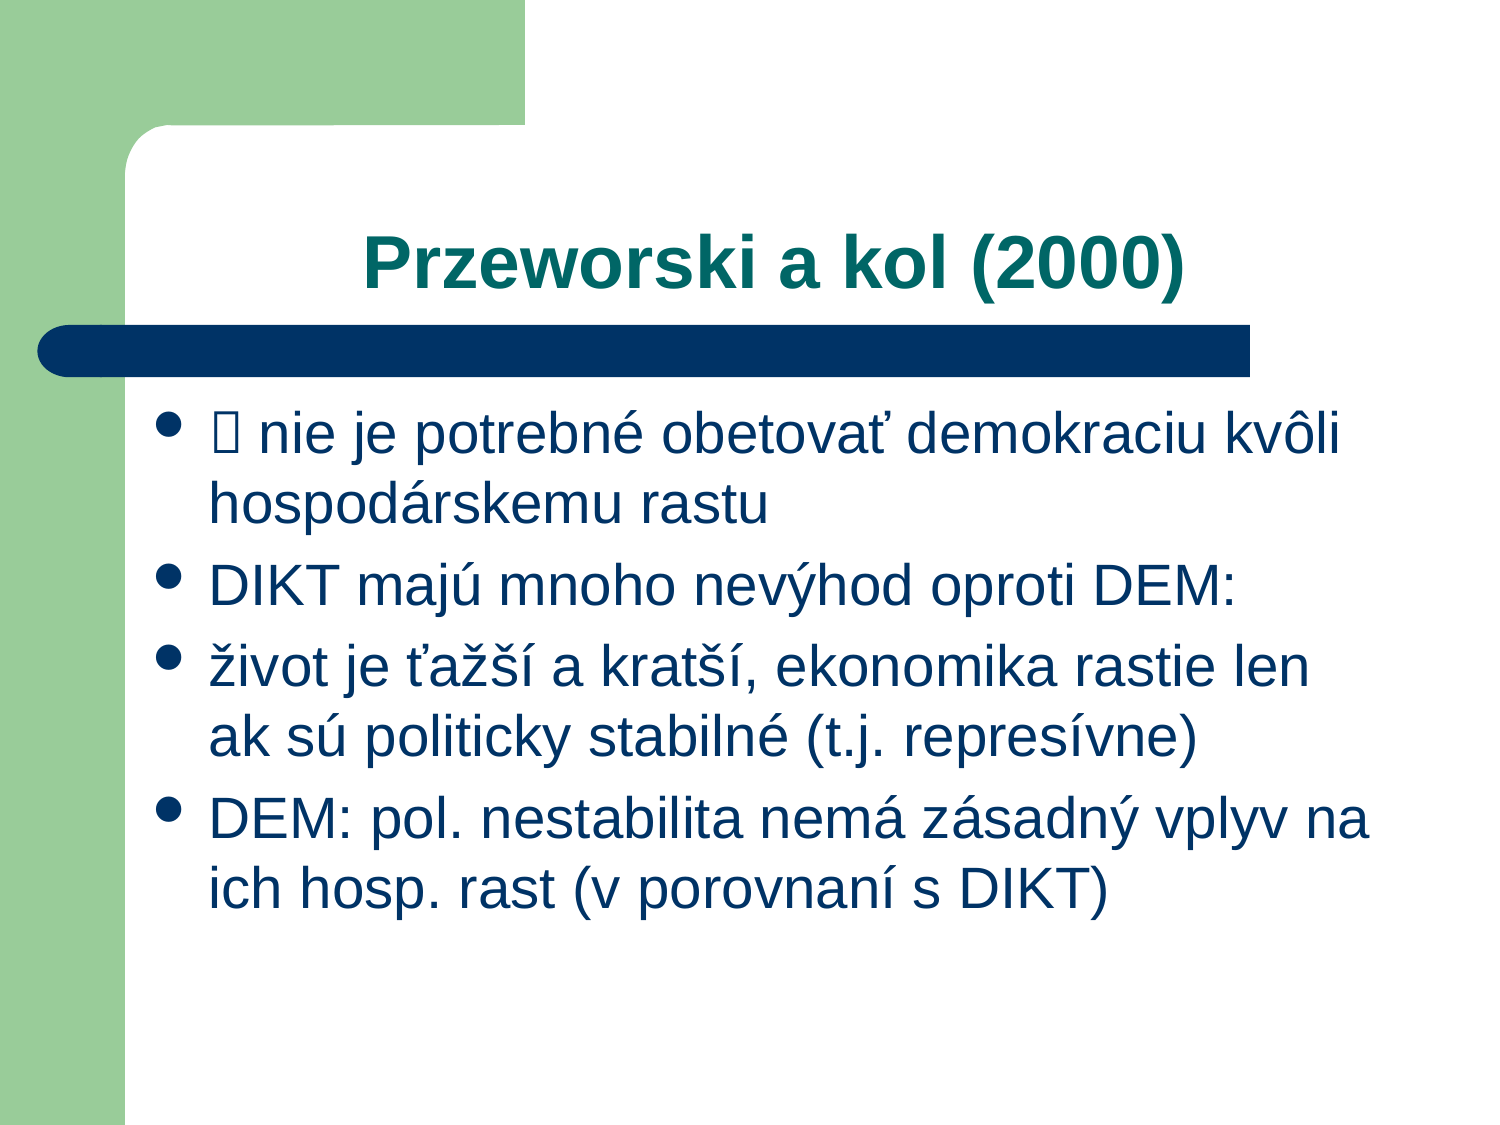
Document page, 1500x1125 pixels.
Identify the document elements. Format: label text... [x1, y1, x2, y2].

list  nie je potrebné obetovať demokraciu kvôli hospodárskemu rastu DIKT majú mnoho nevýhod oproti DEM: život je ťažší a kratší, ekonomika rastie len ak sú politicky stabilné (t.j. represívne) DEM: pol. nestabilita nemá zásadný vplyv na ich hosp. rast (v porovnaní s DIKT) [137, 387, 1400, 999]
title Przeworski a kol (2000) [125, 125, 1425, 313]
